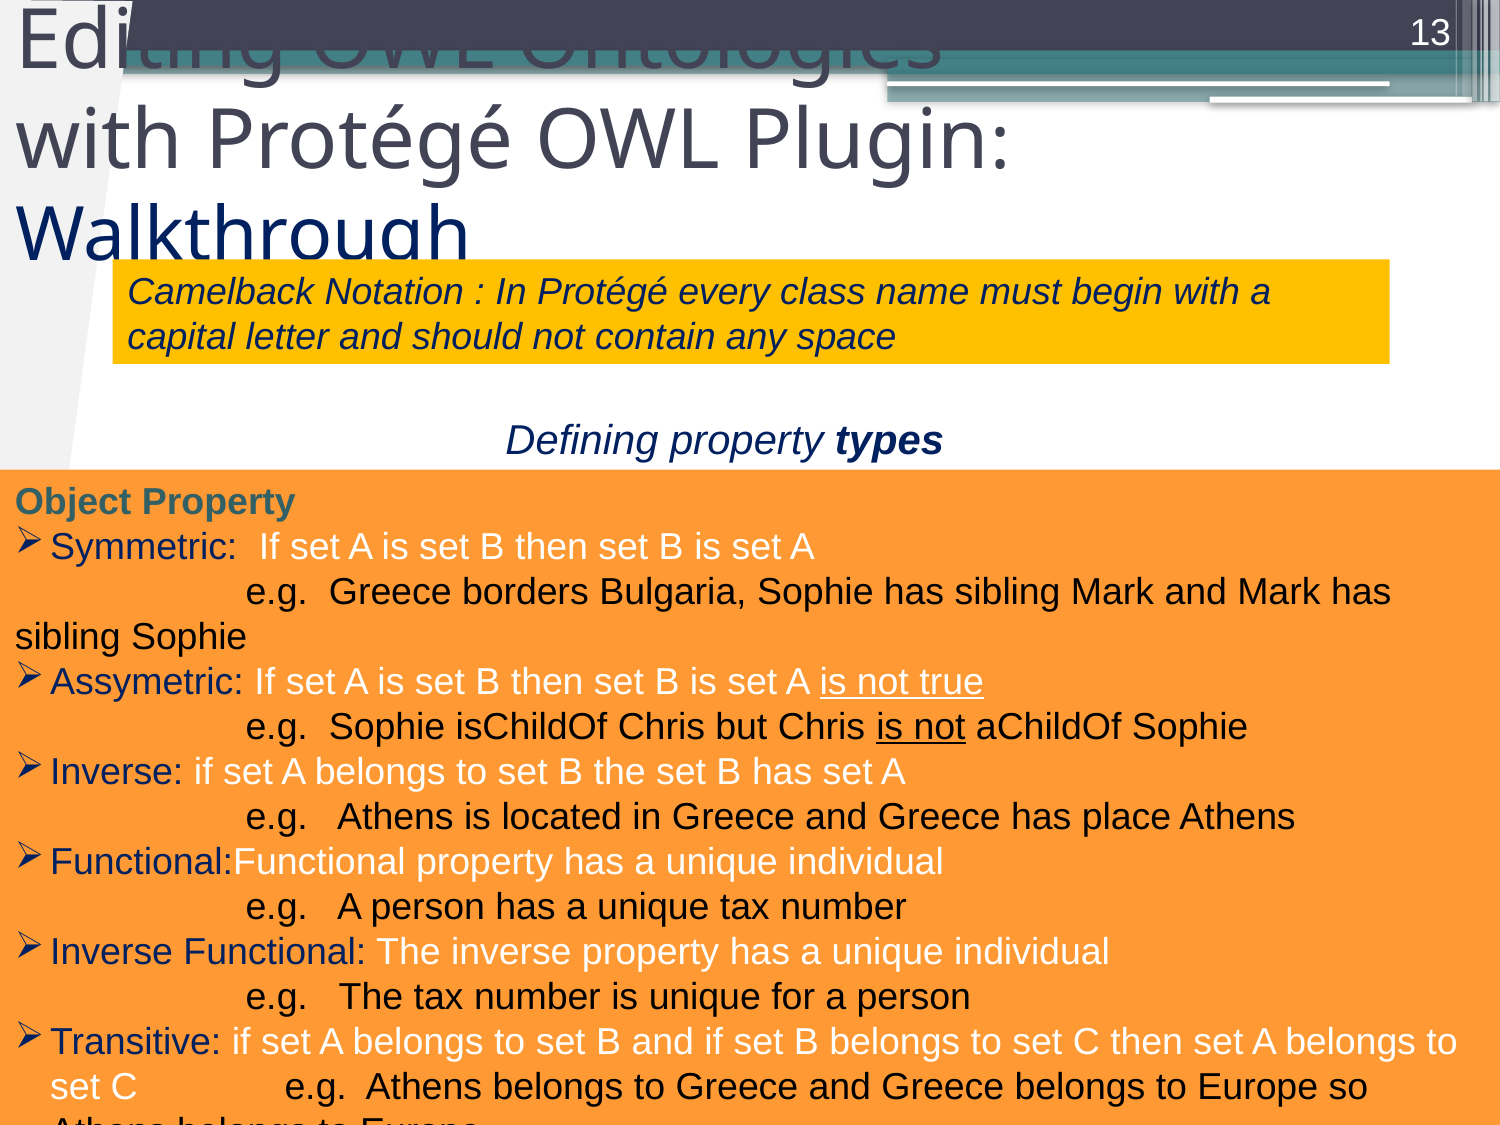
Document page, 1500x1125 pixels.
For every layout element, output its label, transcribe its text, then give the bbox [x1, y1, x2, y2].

slide_number 13 [1340, 0, 1466, 61]
title Editing OWL Ontologies with Protégé OWL Plugin: Walkthrough [0, 87, 1438, 263]
text_box Defining property types [490, 405, 960, 469]
text_box Camelback Notation : In Protégé every class name must begin with a capital letter and should not contain any space [112, 259, 1390, 364]
text_box Object Property Symmetric: If set A is set B then set B is set A e.g. Greece borders Bulgaria, Sophie has sibling Mark and Mark has sibling Sophie Assymetric: If set A is set B then set B is set A is not true e.g. Sophie isChildOf Chris but Chris is not aChildOf Sophie Inverse: if set A belongs to set B the set B has set A e.g. Athens is located in Greece and Greece has place Athens Functional:Functional property has a unique individual e.g. A person has a unique tax number Inverse Functional: The inverse property has a unique individual e.g. The tax number is unique for a person Transitive: if set A belongs to set B and if set B belongs to set C then set A belongs to set C e.g. Athens belongs to Greece and Greece belongs to Europe so Athens belongs to Europe Reflexional: set A is set A (something is equal to itself) e.g. Michael knows himself Irreflexional: set A to set A is not true set A to set B is correct e.g. Liza cannot be a mother on its own but Liza isMotherOf Alice [0, 469, 1500, 1125]
